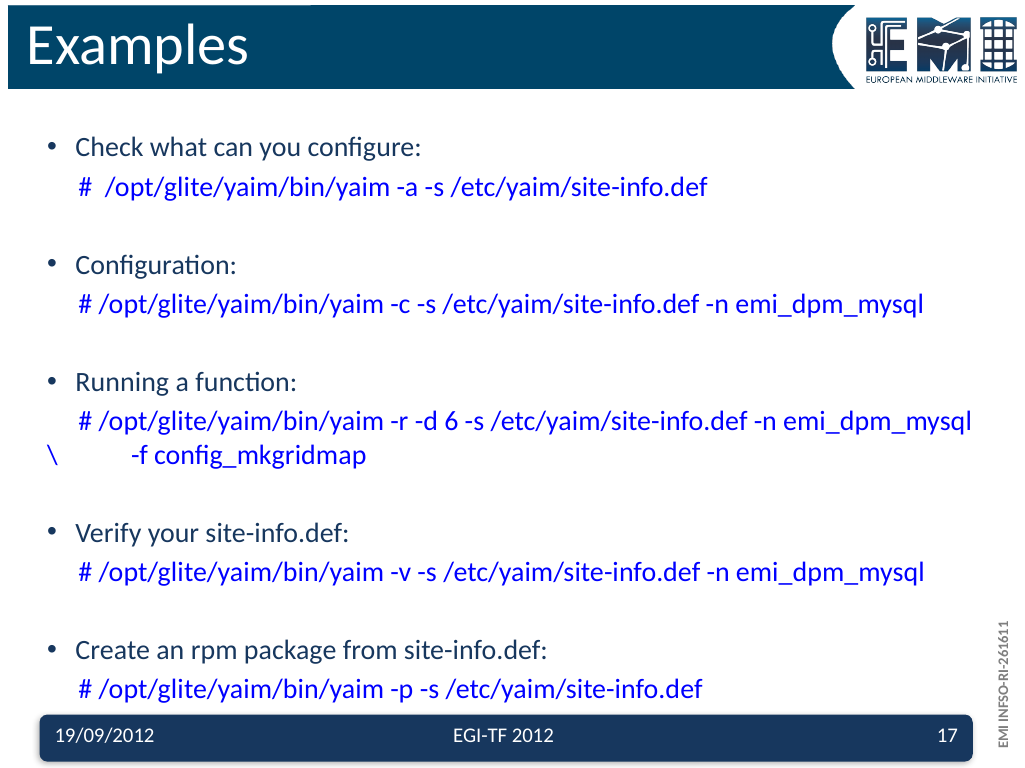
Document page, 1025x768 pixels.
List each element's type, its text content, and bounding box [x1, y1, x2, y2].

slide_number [39, 714, 279, 753]
picture [866, 17, 1017, 83]
picture [846, 77, 855, 87]
title Examples [11, 5, 855, 77]
list Check what can you configure: # /opt/glite/yaim/bin/yaim -a -s /etc/yaim/site-info.def Configuration: # /opt/glite/yaim/bin/yaim -c -s /etc/yaim/site-info.def -n emi_dpm_mysql Running a function: # /opt/glite/yaim/bin/yaim -r -d 6 -s /etc/yaim/site-info.def -n emi_dpm_mysql \ -f config_mkgridmap Verify your site-info.def: # /opt/glite/yaim/bin/yaim -v -s /etc/yaim/site-info.def -n emi_dpm_mysql Create an rpm package from site-info.def: # /opt/glite/yaim/bin/yaim -p -s /etc/yaim/site-info.def [39, 125, 985, 715]
footer EGI-TF 2012 [341, 714, 666, 753]
slide_number 17 [734, 714, 973, 753]
